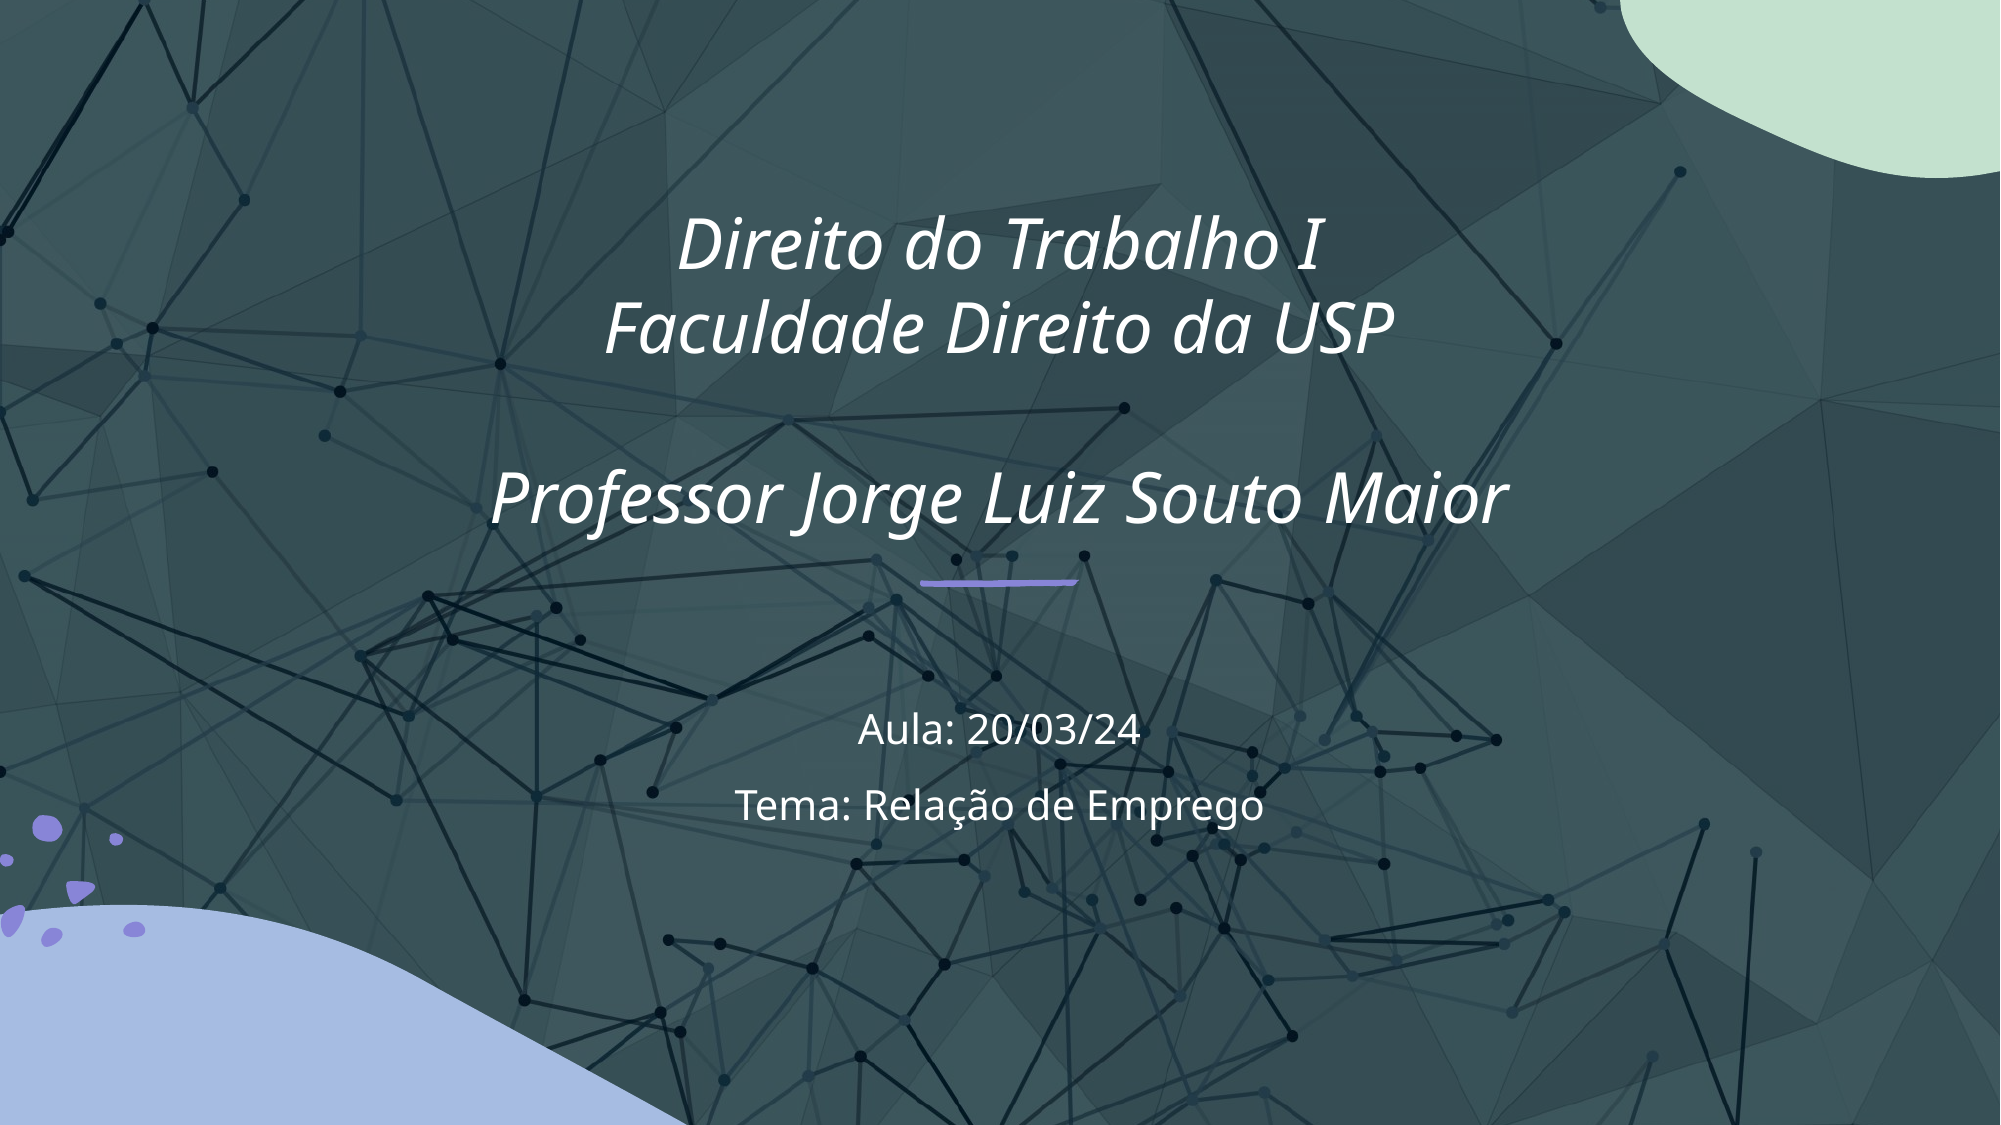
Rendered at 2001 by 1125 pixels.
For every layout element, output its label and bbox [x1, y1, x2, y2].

text_box [0, 815, 146, 947]
picture [0, 0, 2000, 1125]
text_box [919, 579, 1080, 588]
